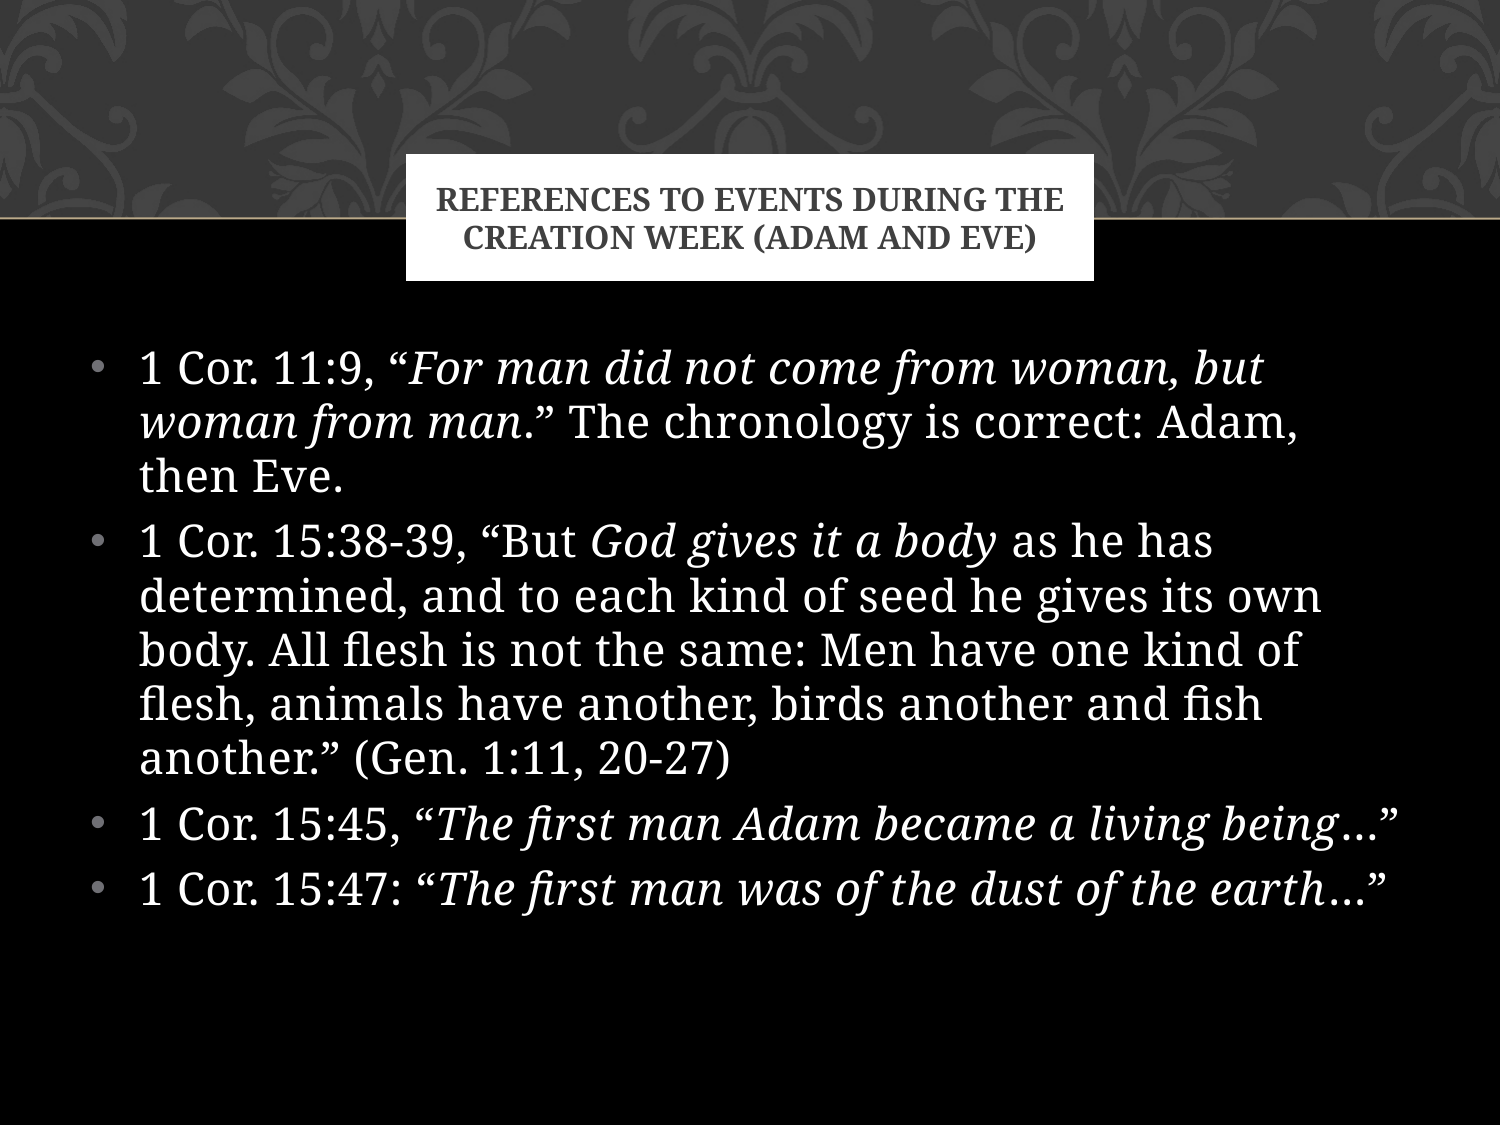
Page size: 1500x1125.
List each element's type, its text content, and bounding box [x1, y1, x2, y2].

list 1 Cor. 11:9, “For man did not come from woman, but woman from man.” The chronology is correct: Adam, then Eve. 1 Cor. 15:38-39, “But God gives it a body as he has determined, and to each kind of seed he gives its own body. All flesh is not the same: Men have one kind of flesh, animals have another, birds another and fish another.” (Gen. 1:11, 20-27) 1 Cor. 15:45, “The first man Adam became a living being…” 1 Cor. 15:47: “The first man was of the dust of the earth…” [75, 331, 1425, 1000]
title References to events during the creation week (Adam and Eve) [406, 154, 1094, 281]
